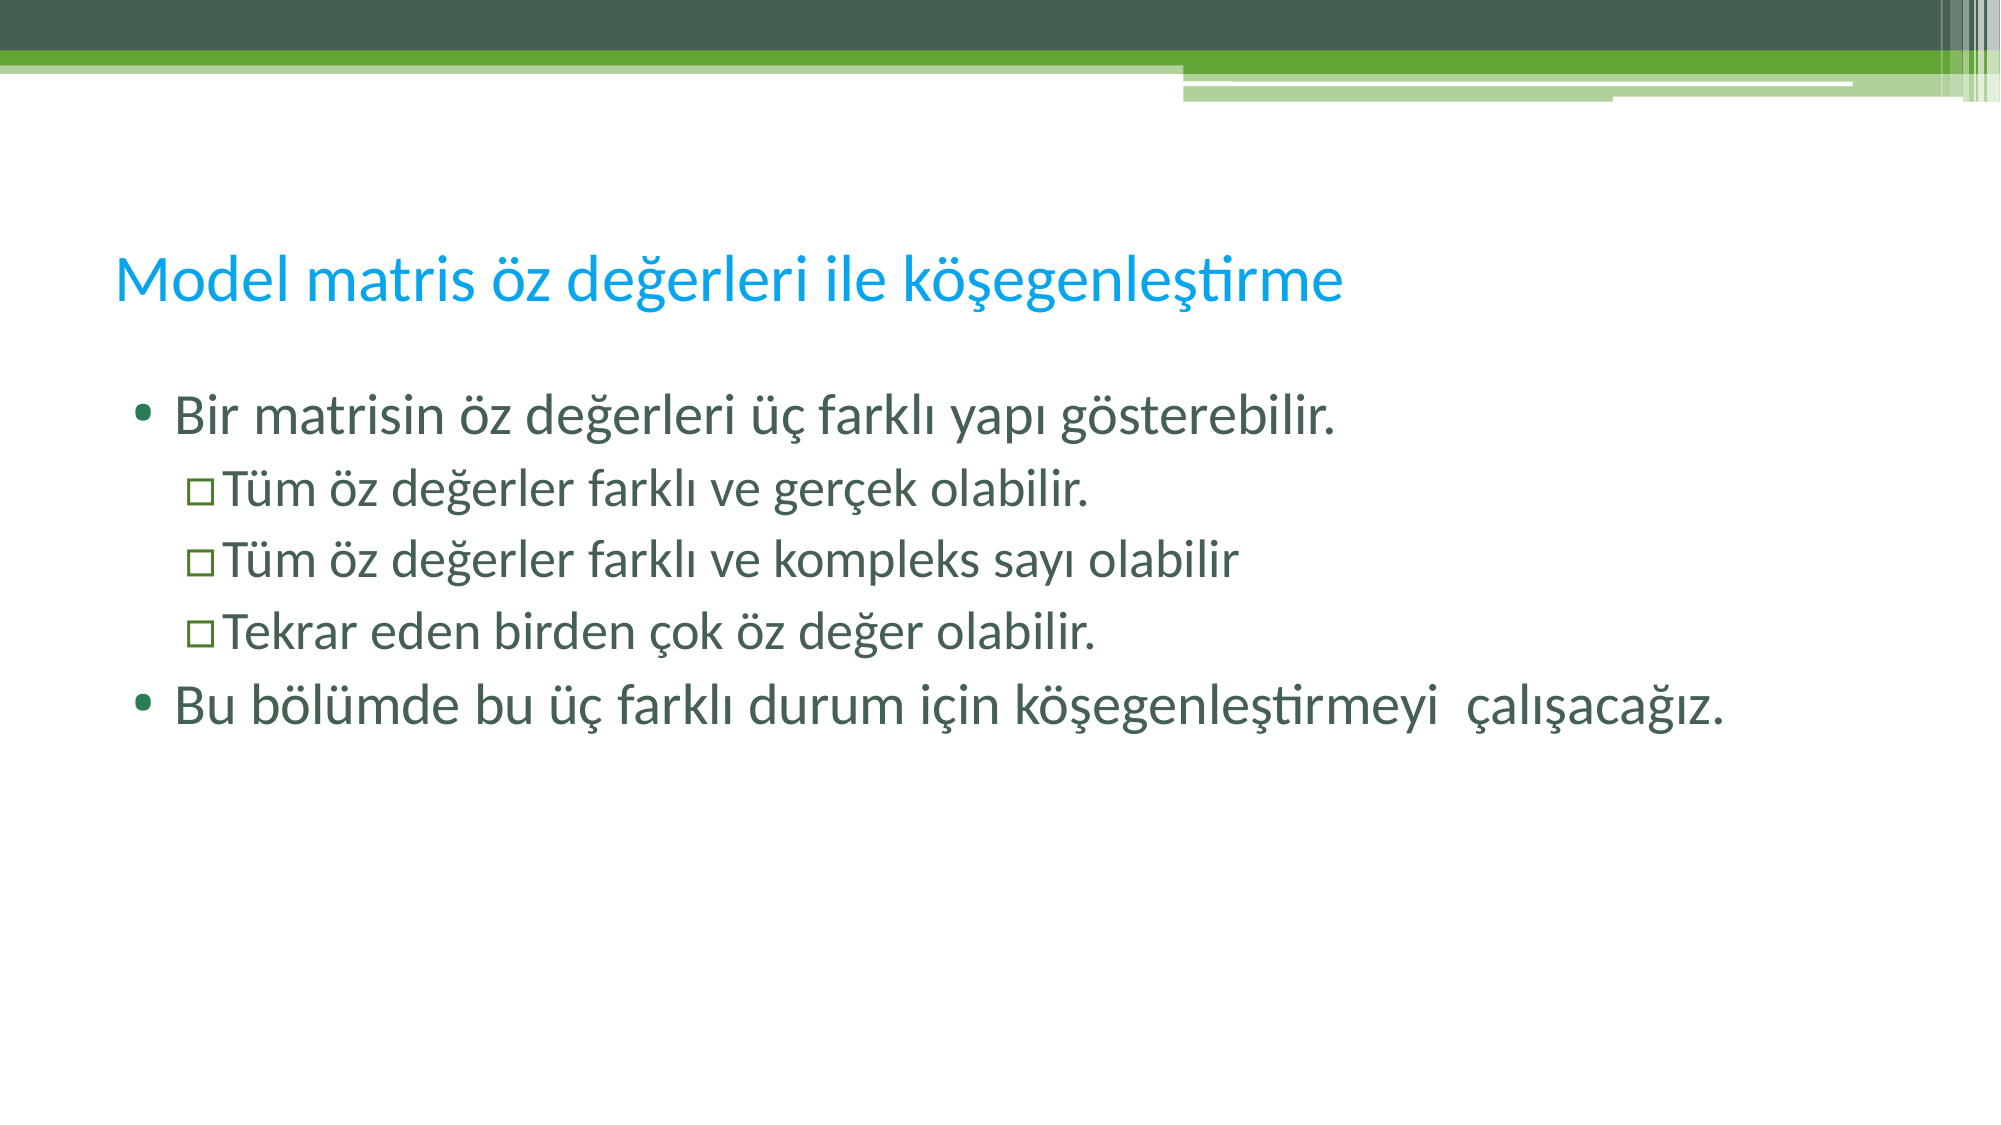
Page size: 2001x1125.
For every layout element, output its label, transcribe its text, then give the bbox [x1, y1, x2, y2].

title Model matris öz değerleri ile köşegenleştirme [99, 187, 1900, 363]
list Bir matrisin öz değerleri üç farklı yapı gösterebilir. Tüm öz değerler farklı ve gerçek olabilir. Tüm öz değerler farklı ve kompleks sayı olabilir Tekrar eden birden çok öz değer olabilir. Bu bölümde bu üç farklı durum için köşegenleştirmeyi çalışacağız. [99, 368, 1900, 1079]
